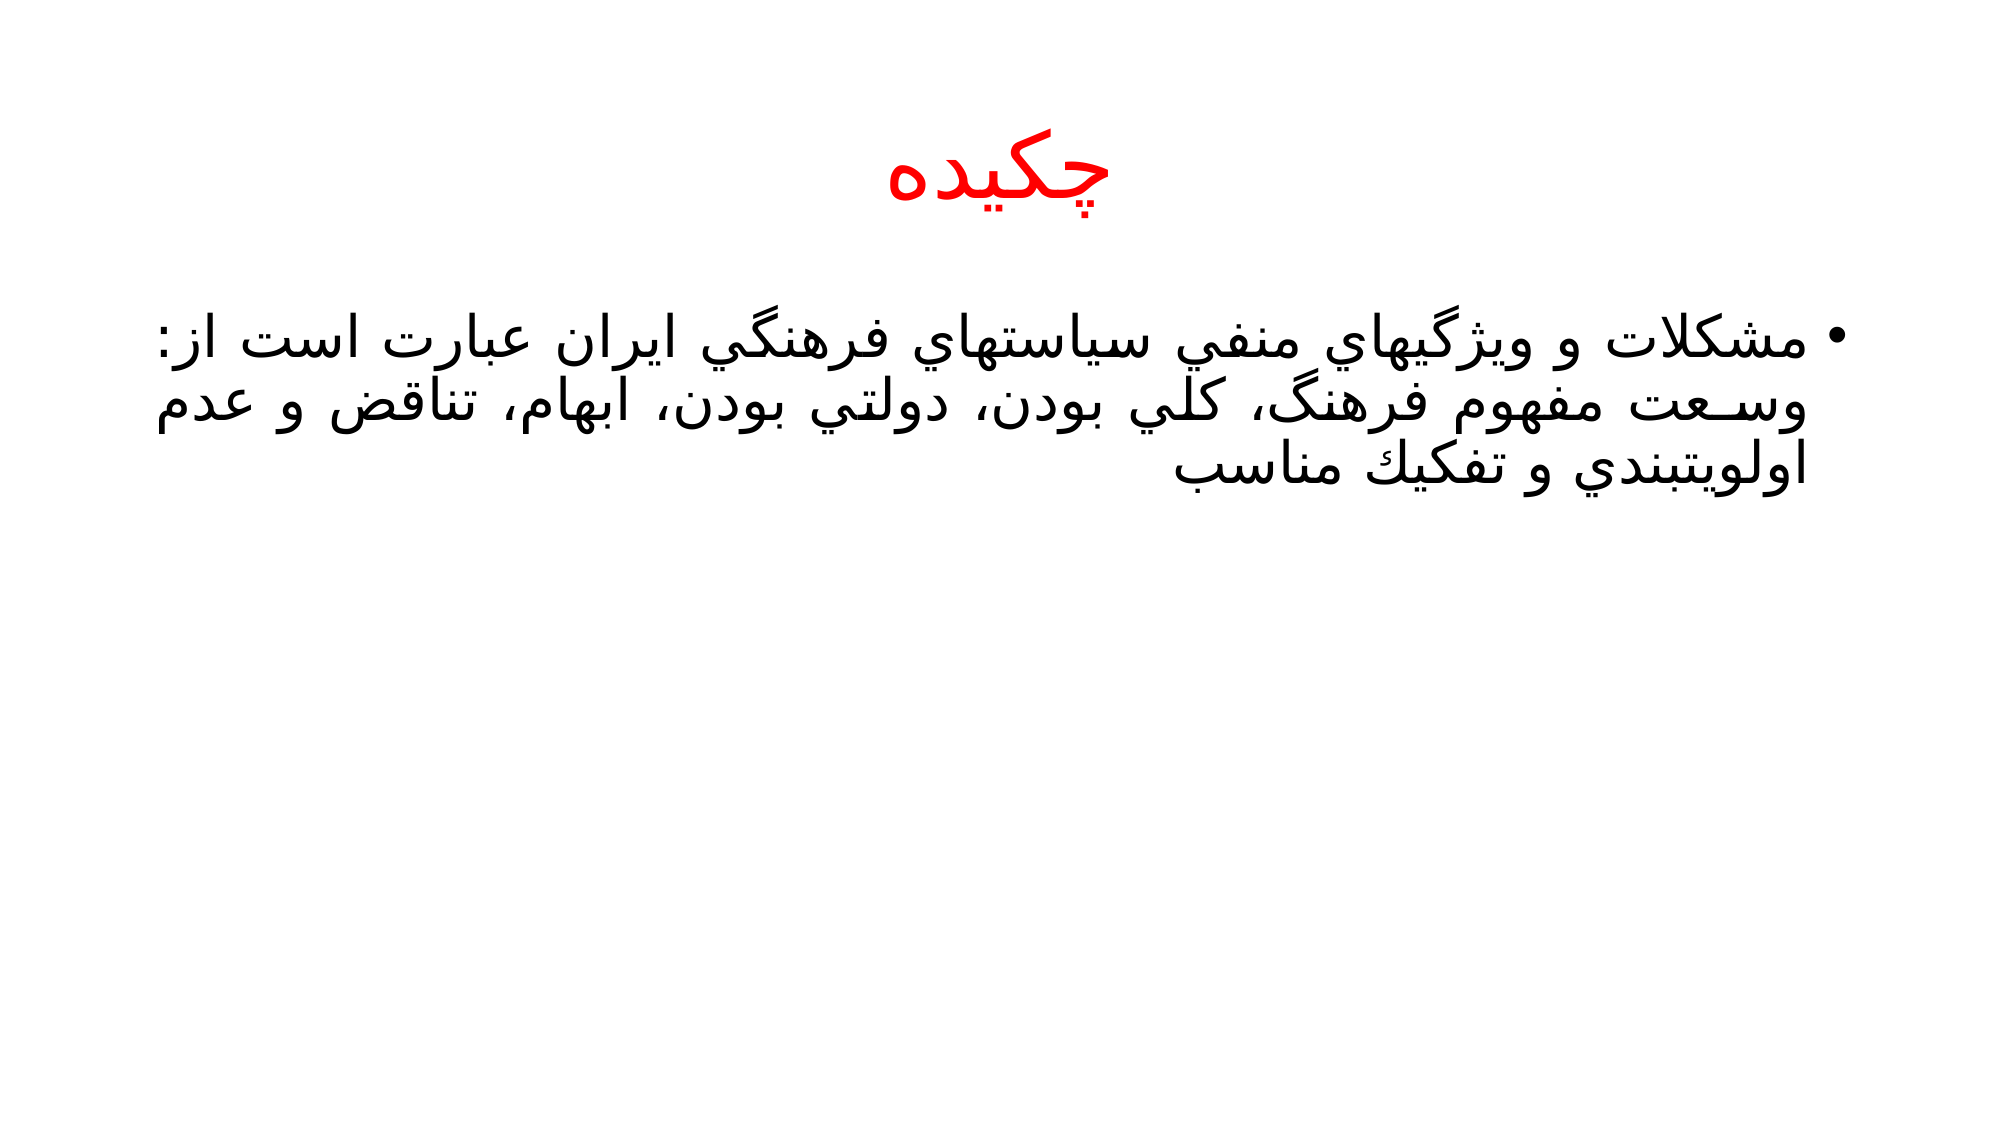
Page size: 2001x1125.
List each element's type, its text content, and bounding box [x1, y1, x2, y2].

list مشكلات و ويژگيهاي منفي سياستهاي فرهنگي ايران عبارت است از: وسـعت مفهوم فرهنگ، كلي بودن، دولتي بودن، ابهام، تناقض و عدم اولويتبندي و تفكيك مناسب [137, 299, 1863, 1014]
title چکیده [137, 59, 1863, 278]
